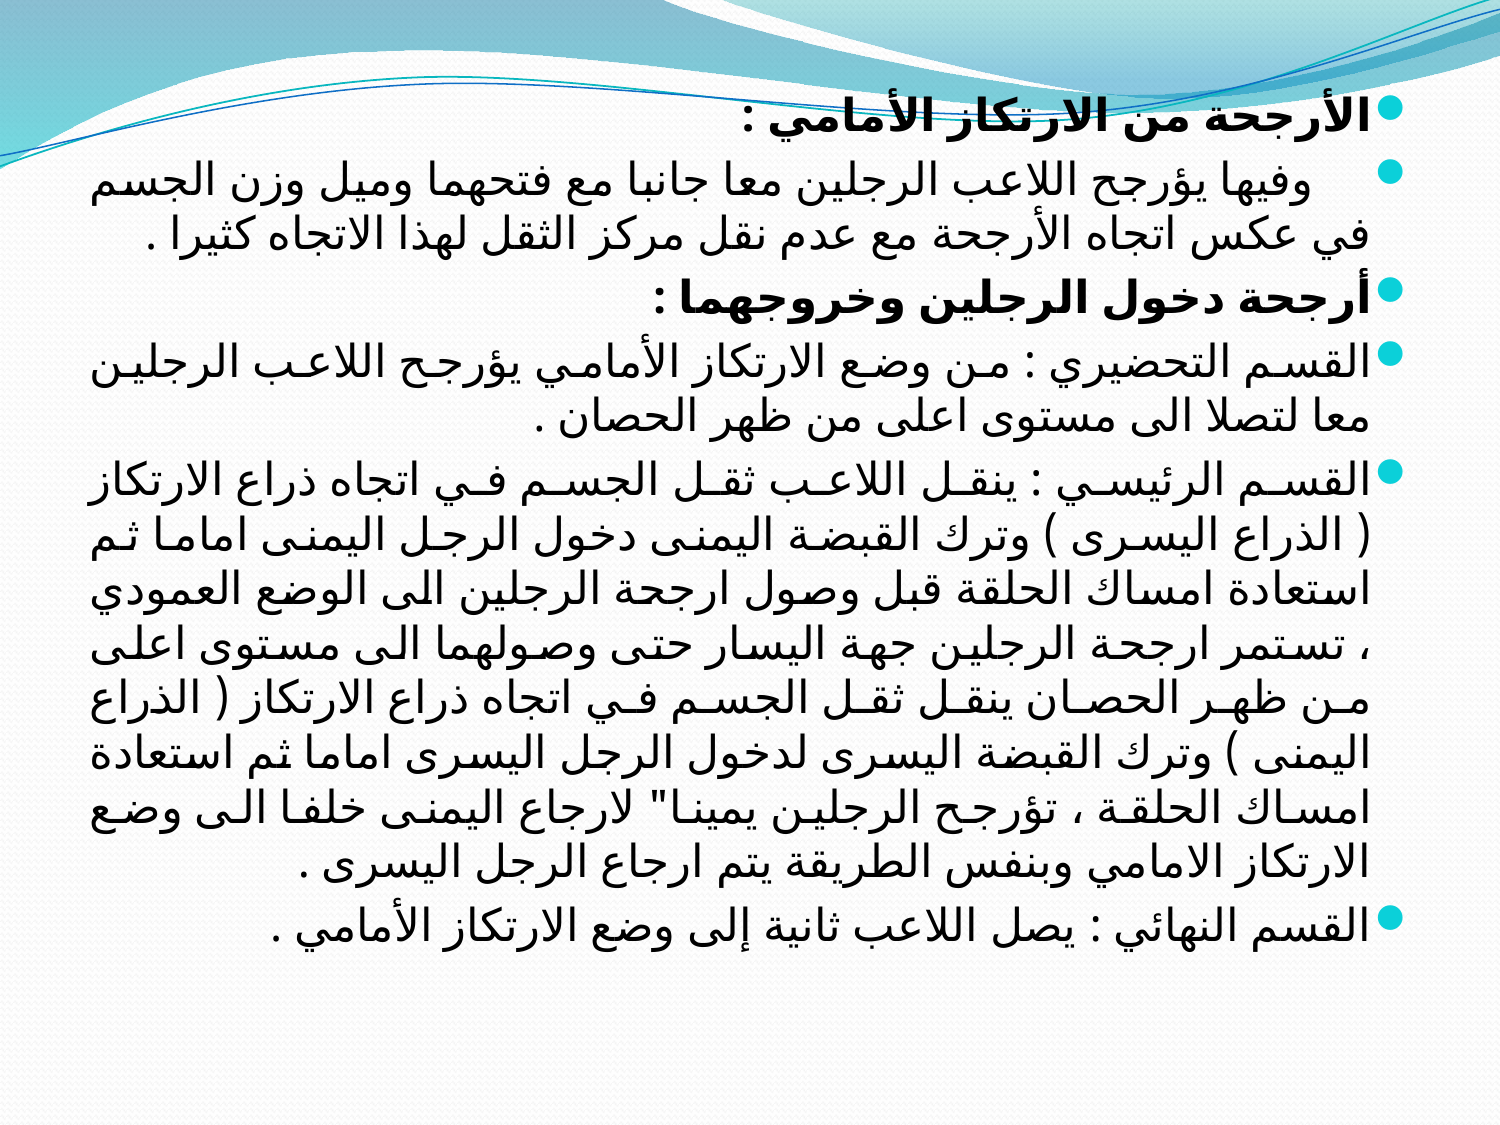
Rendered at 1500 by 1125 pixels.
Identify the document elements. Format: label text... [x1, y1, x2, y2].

list الأرجحة من الارتكاز الأمامي : وفيها يؤرجح اللاعب الرجلين معا جانبا مع فتحهما وميل وزن الجسم في عكس اتجاه الأرجحة مع عدم نقل مركز الثقل لهذا الاتجاه كثيرا . أرجحة دخول الرجلين وخروجهما : القسم التحضيري : من وضع الارتكاز الأمامي يؤرجح اللاعب الرجلين معا لتصلا الى مستوى اعلى من ظهر الحصان . القسم الرئيسي : ينقل اللاعب ثقل الجسم في اتجاه ذراع الارتكاز ( الذراع اليسرى ) وترك القبضة اليمنى دخول الرجل اليمنى اماما ثم استعادة امساك الحلقة قبل وصول ارجحة الرجلين الى الوضع العمودي ، تستمر ارجحة الرجلين جهة اليسار حتى وصولهما الى مستوى اعلى من ظهر الحصان ينقل ثقل الجسم في اتجاه ذراع الارتكاز ( الذراع اليمنى ) وترك القبضة اليسرى لدخول الرجل اليسرى اماما ثم استعادة امساك الحلقة ، تؤرجح الرجلين يمينا" لارجاع اليمنى خلفا الى وضع الارتكاز الامامي وبنفس الطريقة يتم ارجاع الرجل اليسرى . القسم النهائي : يصل اللاعب ثانية إلى وضع الارتكاز الأمامي . [75, 78, 1425, 1047]
